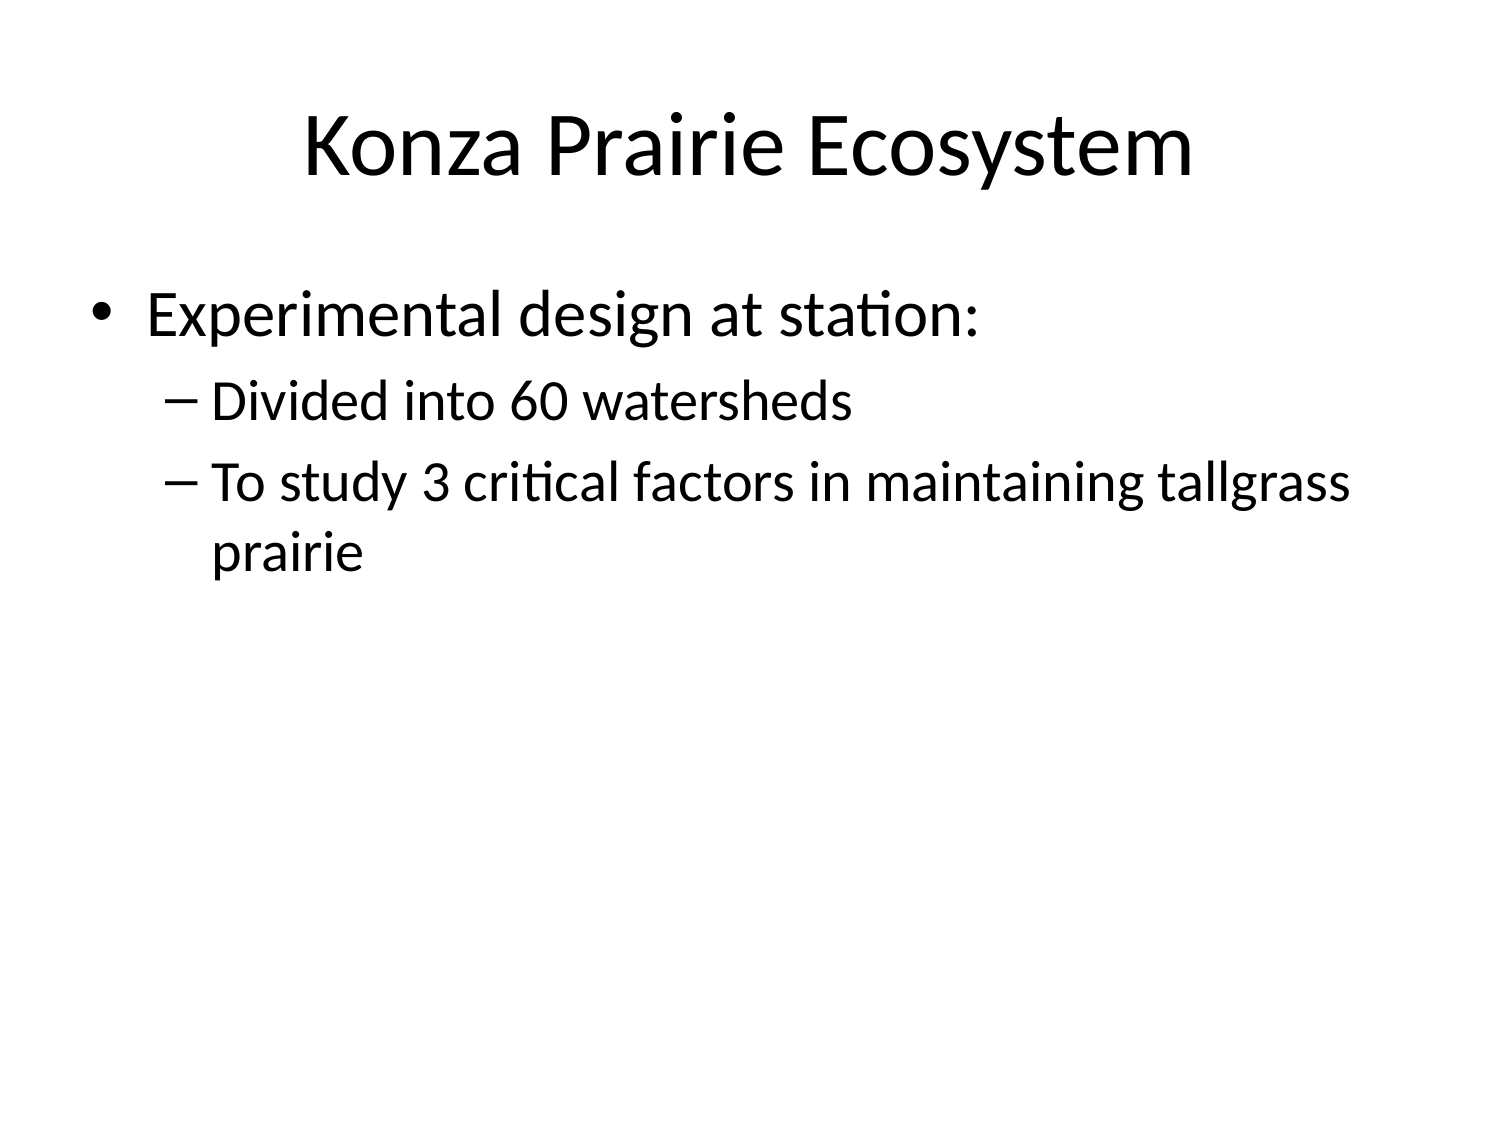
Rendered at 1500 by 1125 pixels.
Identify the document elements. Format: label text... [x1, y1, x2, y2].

list Experimental design at station: Divided into 60 watersheds To study 3 critical factors in maintaining tallgrass prairie [75, 262, 1425, 1005]
title Konza Prairie Ecosystem [75, 45, 1425, 233]
